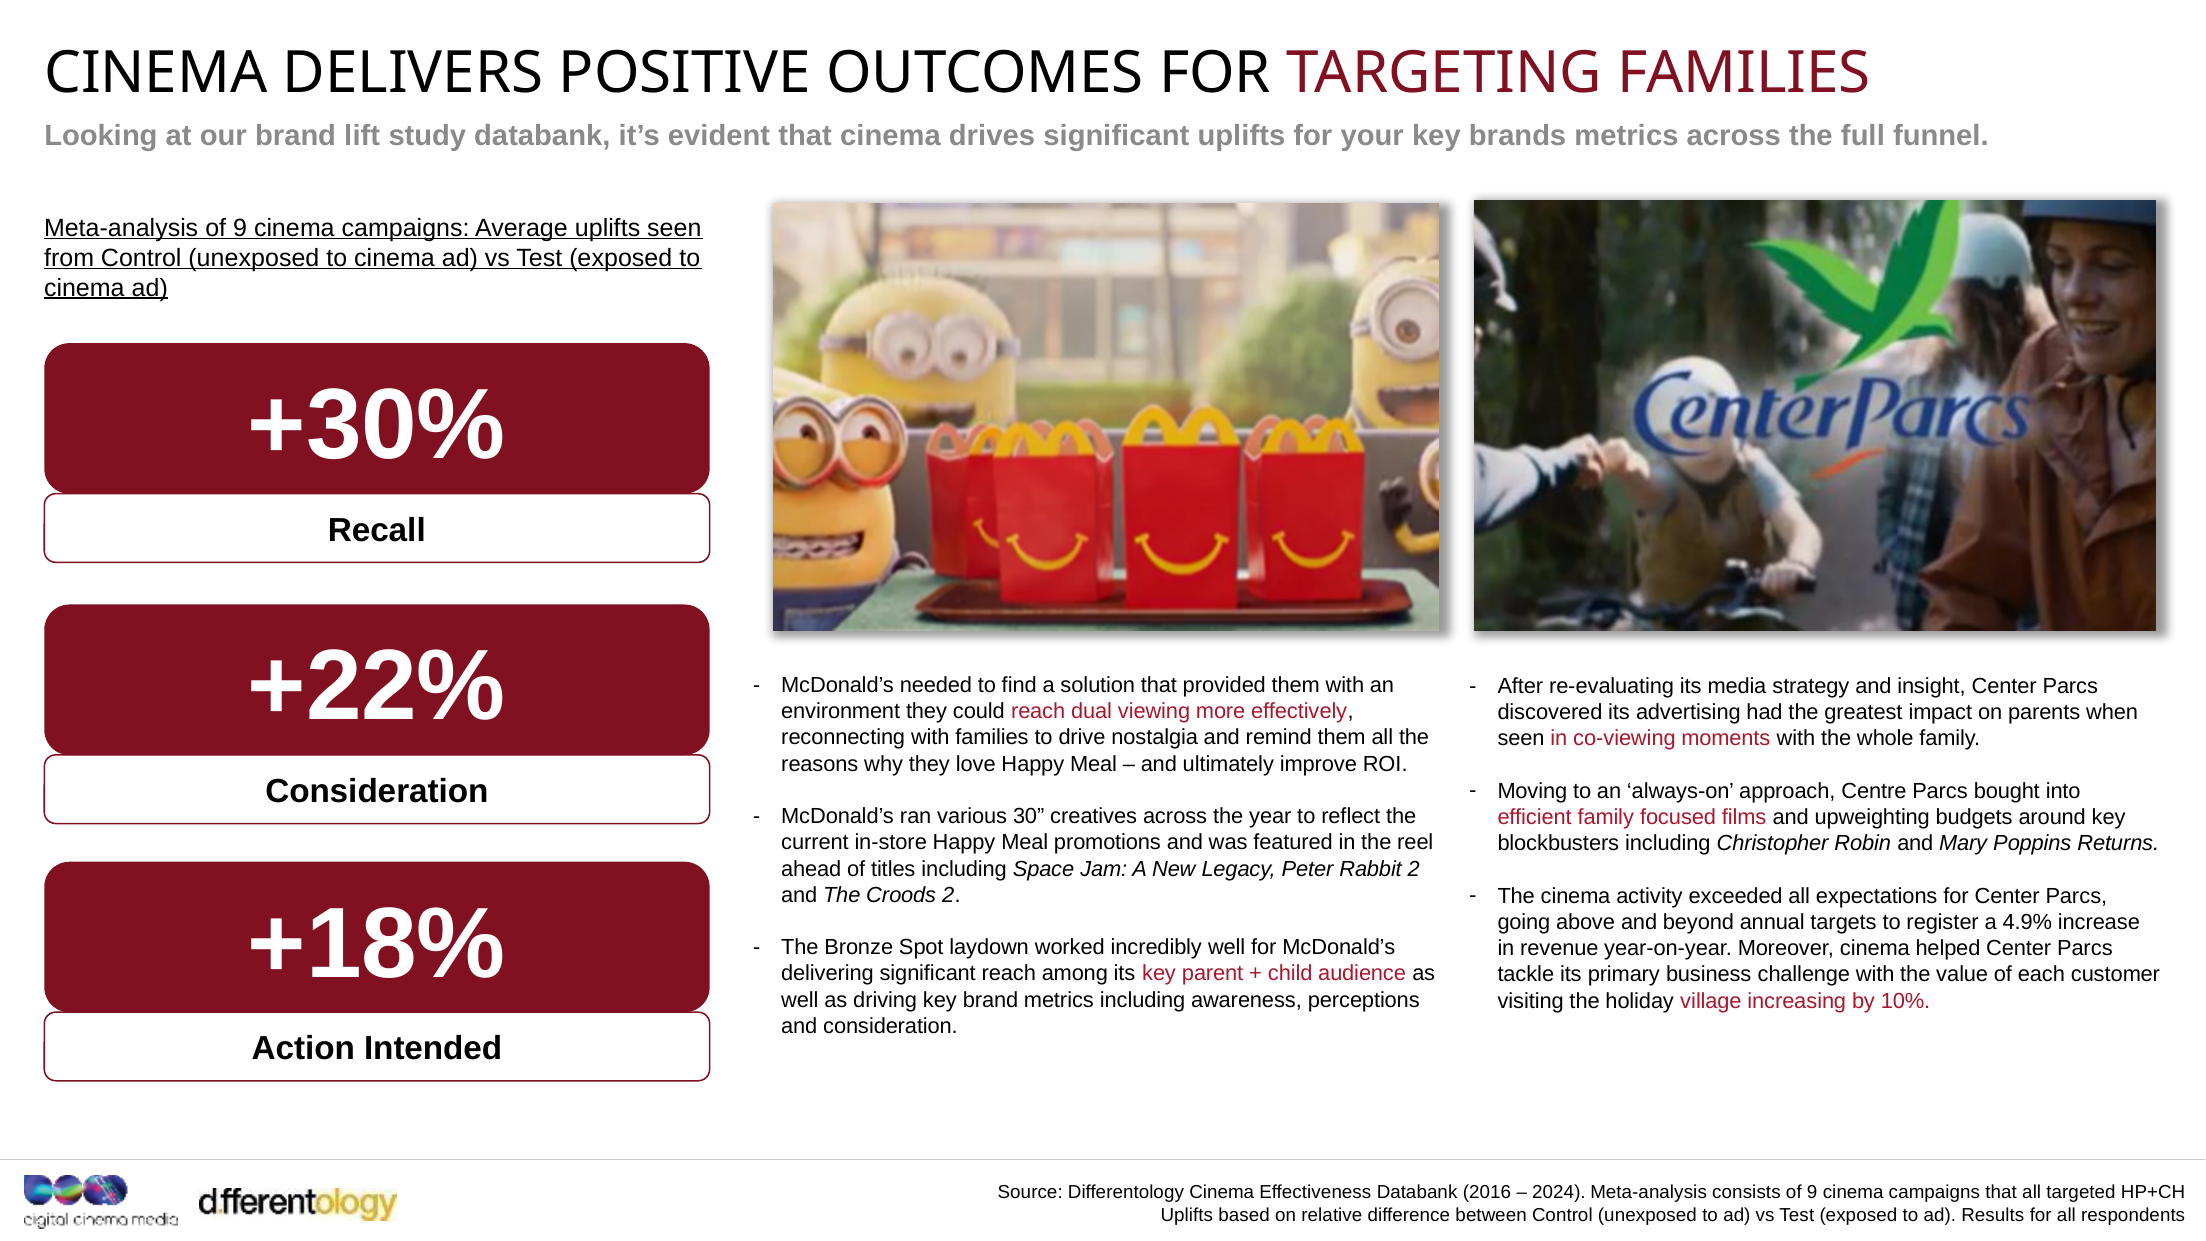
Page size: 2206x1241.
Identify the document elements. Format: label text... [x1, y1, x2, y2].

title Cinema DELIVERS POSITIVE OUTCOMES FOR targeting families [44, 44, 2081, 93]
picture [24, 1175, 178, 1229]
text_box +22% [43, 603, 711, 756]
text_box +18% [43, 860, 711, 1014]
text_box Consideration [43, 754, 711, 825]
text_box McDonald’s needed to find a solution that provided them with an environment they could reach dual viewing more effectively, reconnecting with families to drive nostalgia and remind them all the reasons why they love Happy Meal – and ultimately improve ROI. McDonald’s ran various 30” creatives across the year to reflect the current in-store Happy Meal promotions and was featured in the reel ahead of titles including Space Jam: A New Legacy, Peter Rabbit 2 and The Croods 2. The Bronze Spot laydown worked incredibly well for McDonald’s delivering significant reach among its key parent + child audience as well as driving key brand metrics including awareness, perceptions and consideration. [753, 670, 1456, 701]
text_box Recall [43, 492, 711, 564]
text_box Source: Differentology Cinema Effectiveness Databank (2016 – 2024). Meta-analysis consists of 9 cinema campaigns that all targeted HP+CH Uplifts based on relative difference between Control (unexposed to ad) vs Test (exposed to ad). Results for all respondents [949, 1179, 2185, 1225]
text_box Meta-analysis of 9 cinema campaigns: Average uplifts seen from Control (unexposed to cinema ad) vs Test (exposed to cinema ad) [44, 211, 725, 302]
text_box After re-evaluating its media strategy and insight, Center Parcs discovered its advertising had the greatest impact on parents when seen in co-viewing moments with the whole family. Moving to an ‘always-on’ approach, Centre Parcs bought into efficient family focused films and upweighting budgets around key blockbusters including Christopher Robin and Mary Poppins Returns. The cinema activity exceeded all expectations for Center Parcs, going above and beyond annual targets to register a 4.9% increase in revenue year-on-year. Moreover, cinema helped Center Parcs tackle its primary business challenge with the value of each customer visiting the holiday village increasing by 10%. [1469, 671, 2161, 701]
picture [199, 1188, 398, 1221]
picture [773, 203, 1440, 631]
list Looking at our brand lift study databank, it’s evident that cinema drives significant uplifts for your key brands metrics across the full funnel. [44, 116, 2083, 188]
text_box +30% [43, 342, 711, 495]
picture [1474, 200, 2156, 631]
text_box Action Intended [43, 1011, 711, 1082]
